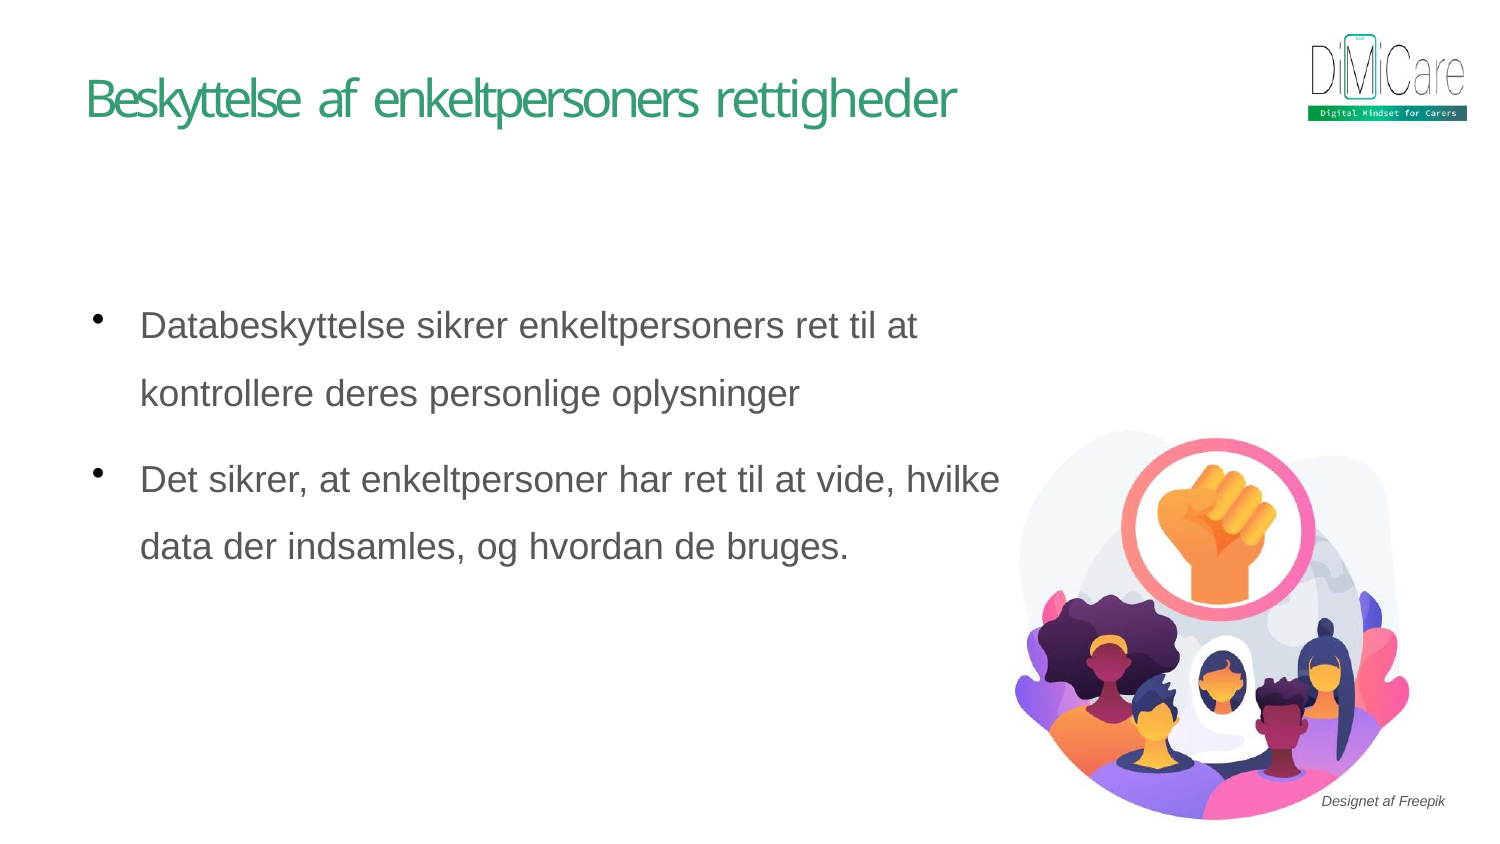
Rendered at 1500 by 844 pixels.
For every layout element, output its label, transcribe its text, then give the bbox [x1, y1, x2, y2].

text_box Databeskyttelse sikrer enkeltpersoners ret til at kontrollere deres personlige oplysninger Det sikrer, at enkeltpersoner har ret til at vide, hvilke data der indsamles, og hvordan de bruges. [89, 276, 1007, 568]
picture [1007, 426, 1418, 824]
picture [1308, 33, 1468, 121]
text_box Designet af Freepik [1423, 789, 1450, 810]
title Beskyttelse af enkeltpersoners rettigheder [82, 62, 1229, 206]
